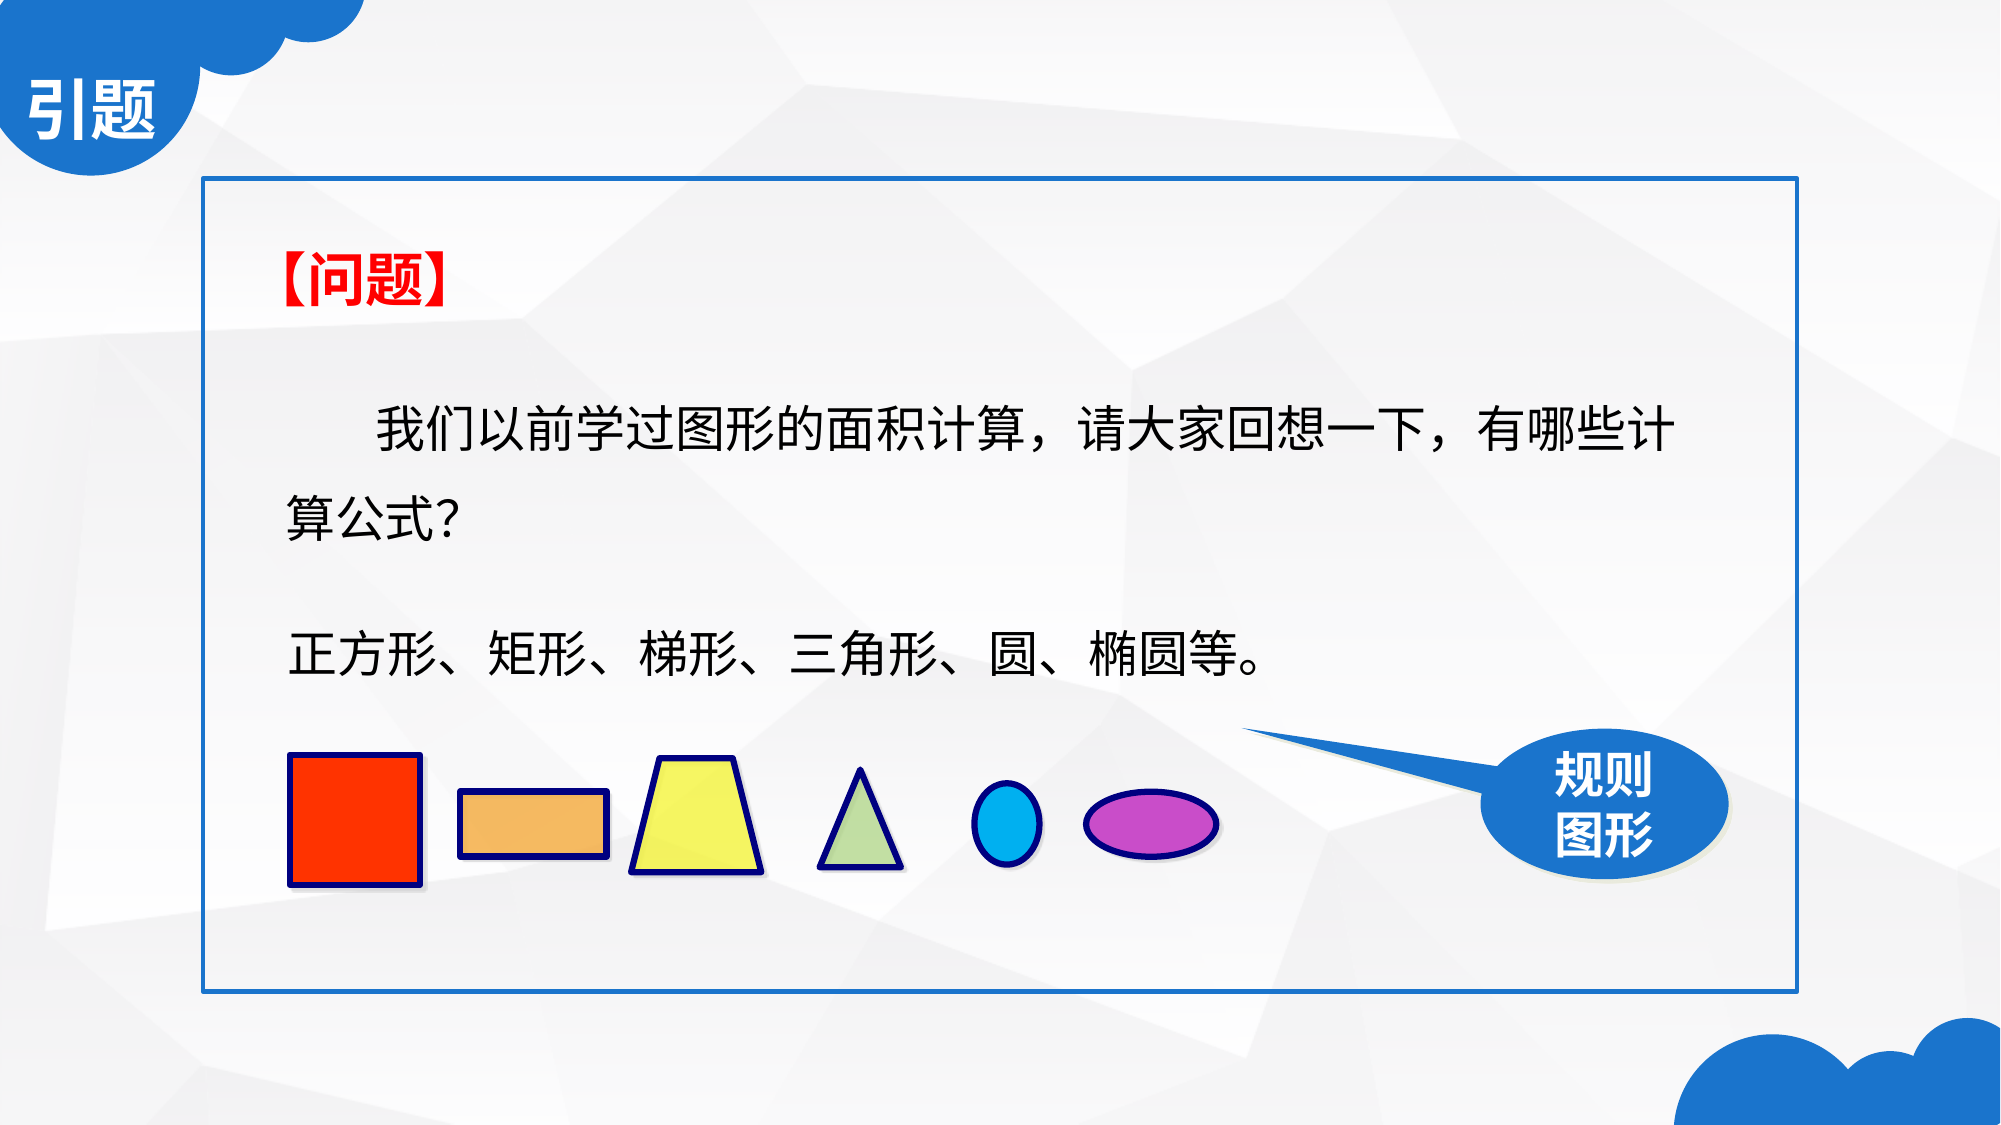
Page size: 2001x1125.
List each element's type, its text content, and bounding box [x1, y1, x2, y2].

text_box [201, 176, 1799, 994]
picture [0, 0, 2000, 1125]
text_box 我们以前学过图形的面积计算，请大家回想一下，有哪些计算公式？ [270, 360, 1717, 555]
